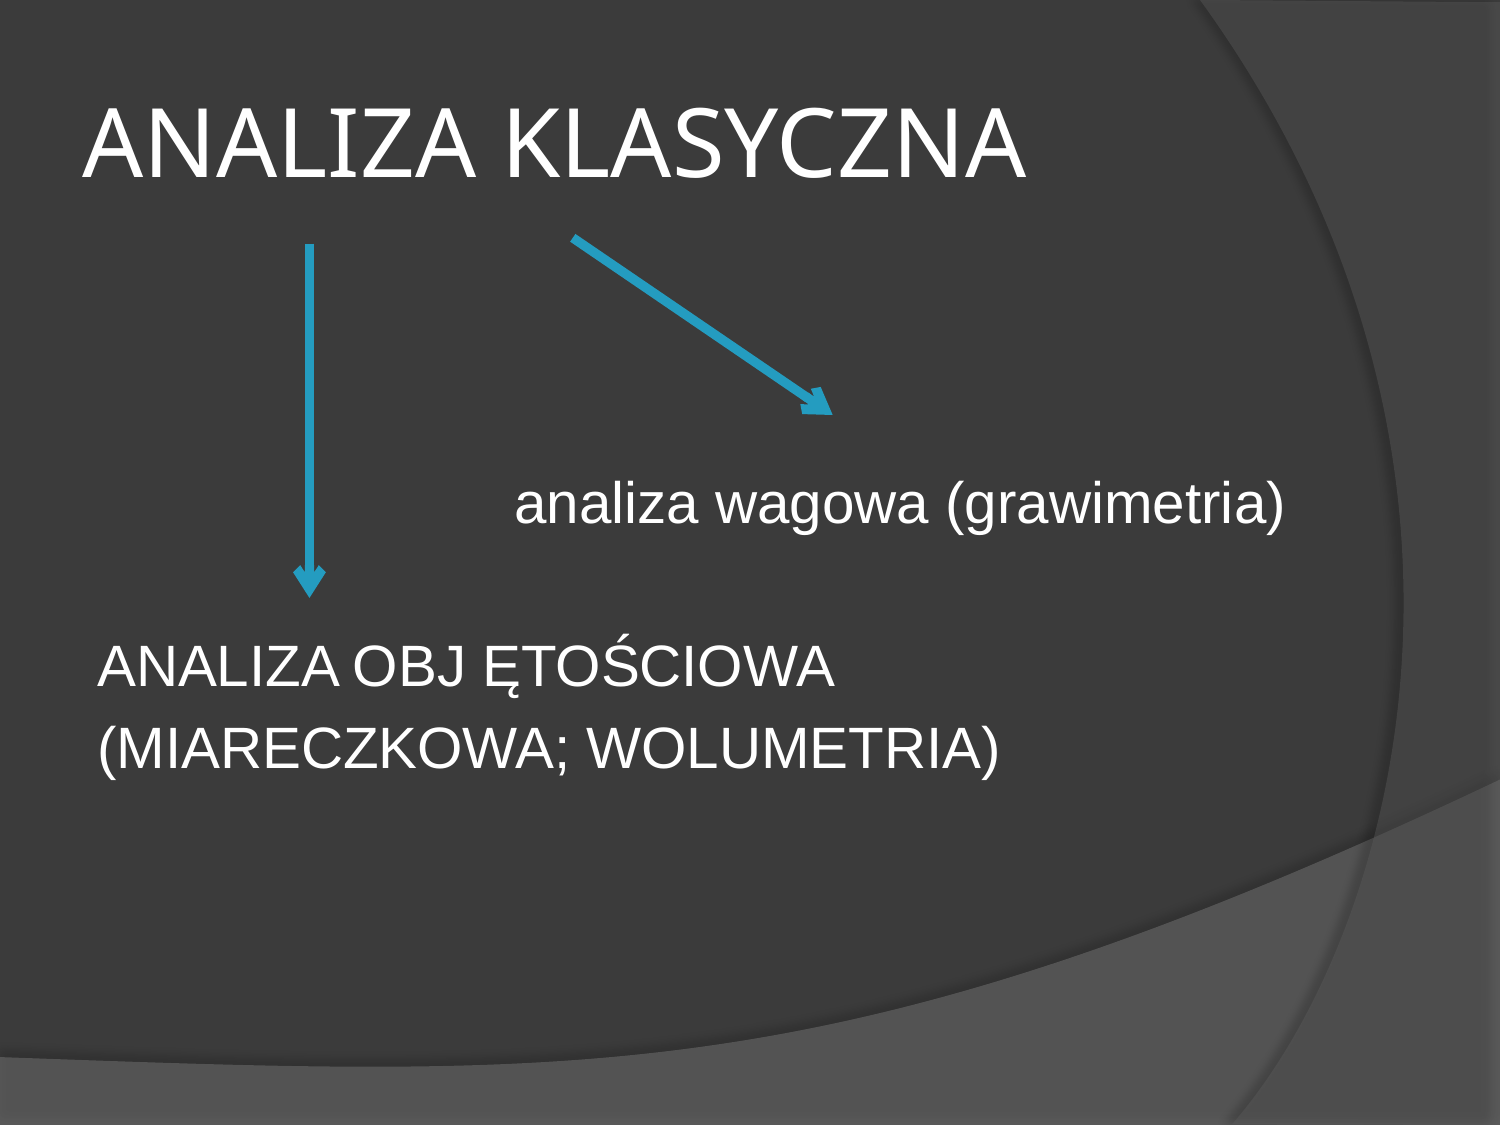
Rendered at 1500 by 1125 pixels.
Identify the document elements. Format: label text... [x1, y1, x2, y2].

list analiza wagowa (grawimetria) ANALIZA OBJ ĘTOŚCIOWA (MIARECZKOWA; WOLUMETRIA) [76, 196, 1302, 939]
title ANALIZA KLASYCZNA [75, 45, 1300, 233]
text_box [572, 237, 833, 416]
